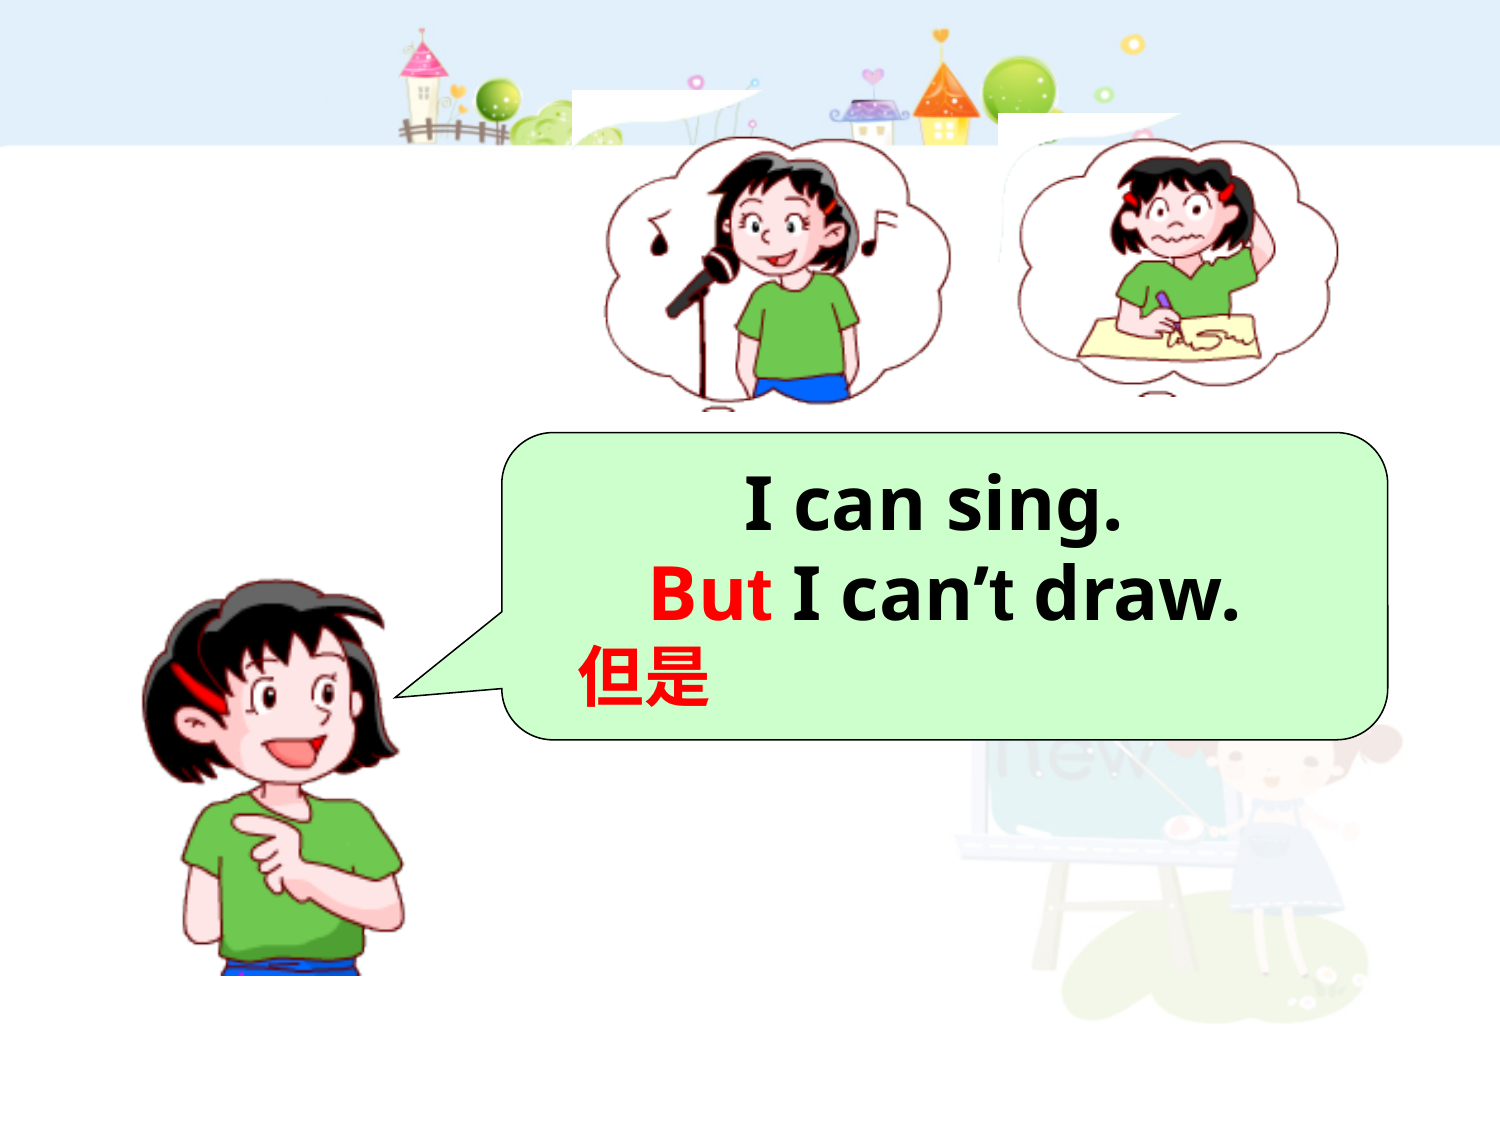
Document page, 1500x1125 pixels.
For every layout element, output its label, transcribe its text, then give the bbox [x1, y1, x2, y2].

text_box I can sing. But I can’t draw. 但是 [411, 432, 1388, 740]
picture [0, 0, 1500, 1125]
